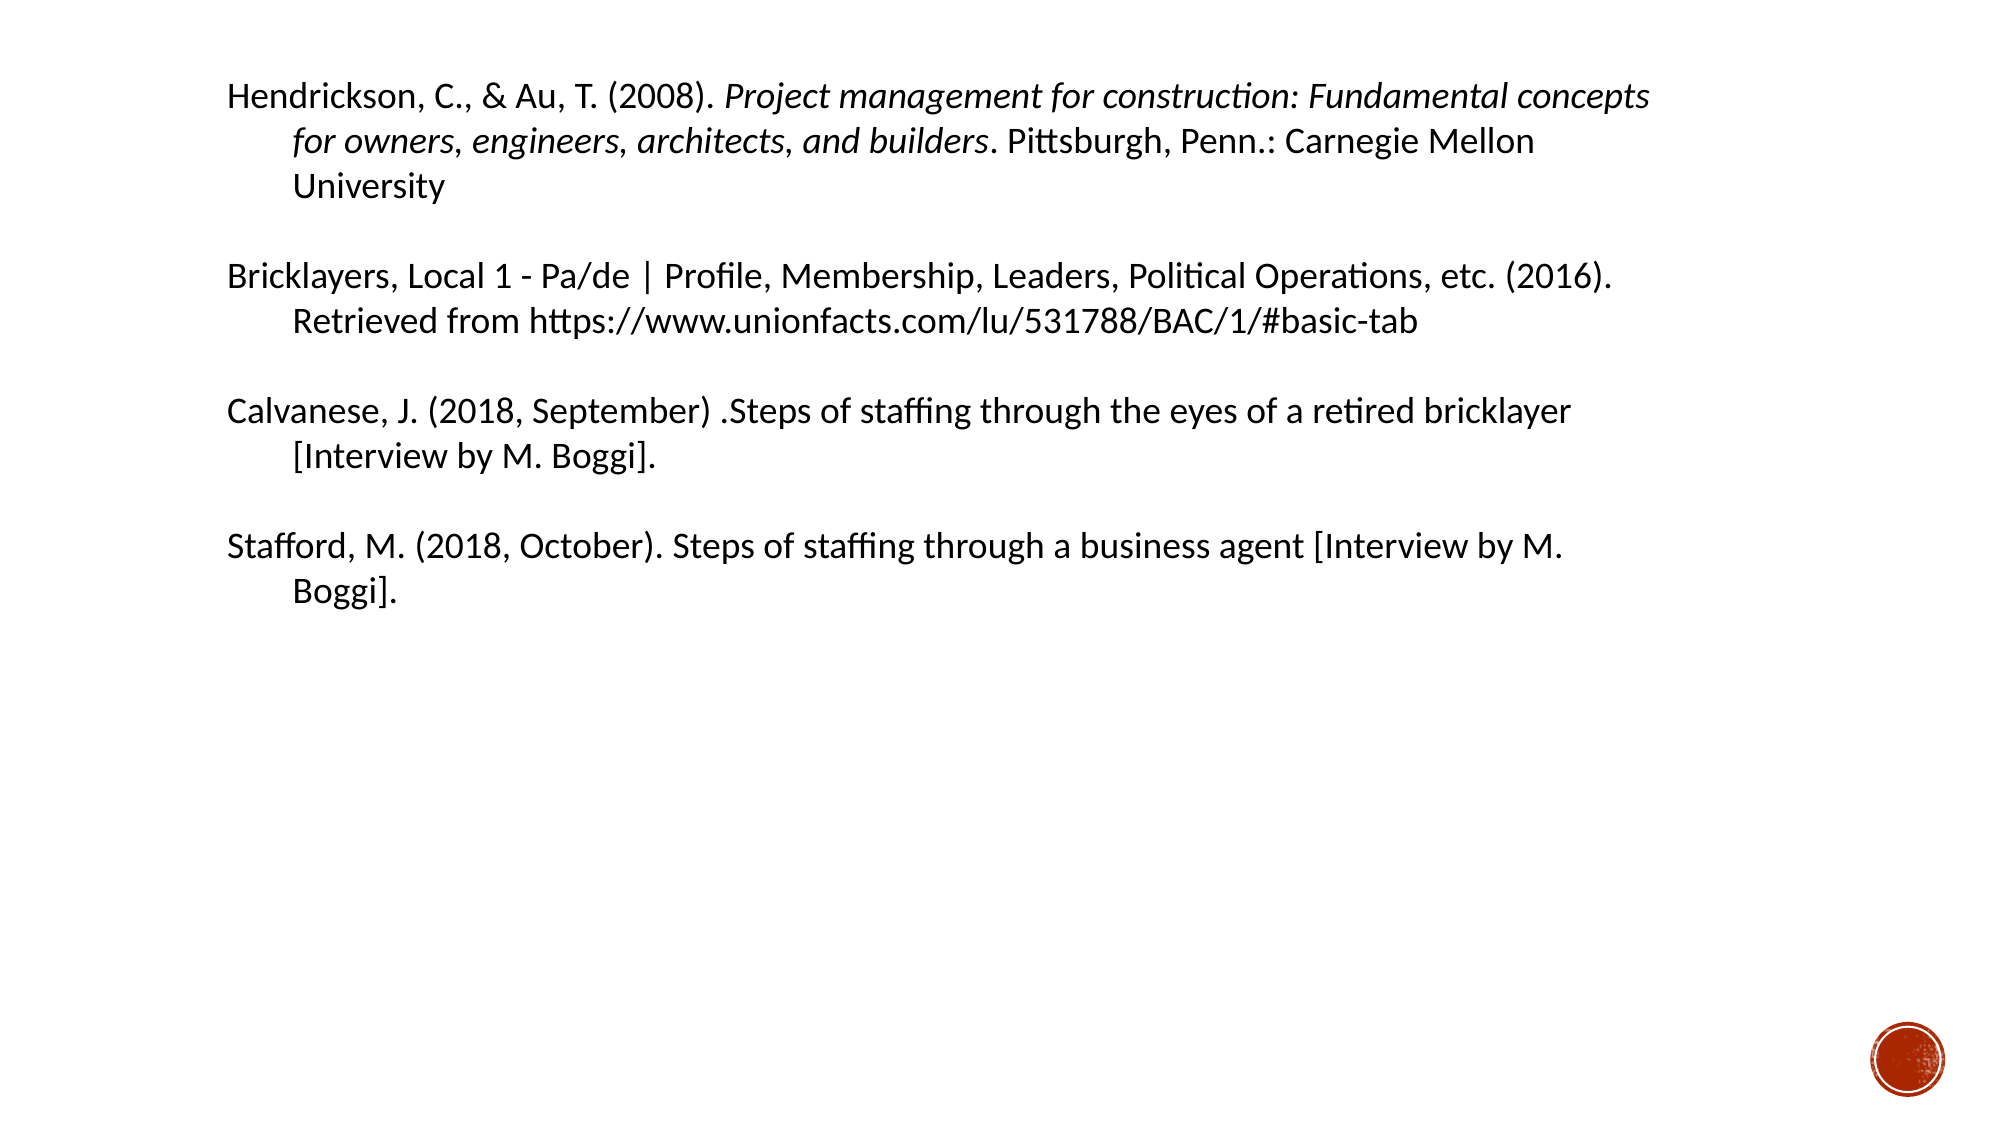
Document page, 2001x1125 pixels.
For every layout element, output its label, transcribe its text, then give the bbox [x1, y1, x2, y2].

text_box Hendrickson, C., & Au, T. (2008). Project management for construction: Fundamental concepts for owners, engineers, architects, and builders. Pittsburgh, Penn.: Carnegie Mellon University Bricklayers, Local 1 - Pa/de | Profile, Membership, Leaders, Political Operations, etc. (2016). Retrieved from https://www.unionfacts.com/lu/531788/BAC/1/#basic-tab Calvanese, J. (2018, September) .Steps of staffing through the eyes of a retired bricklayer [Interview by M. Boggi]. Stafford, M. (2018, October). Steps of staffing through a business agent [Interview by M. Boggi]. [202, 63, 1681, 716]
picture [1870, 1021, 1946, 1097]
